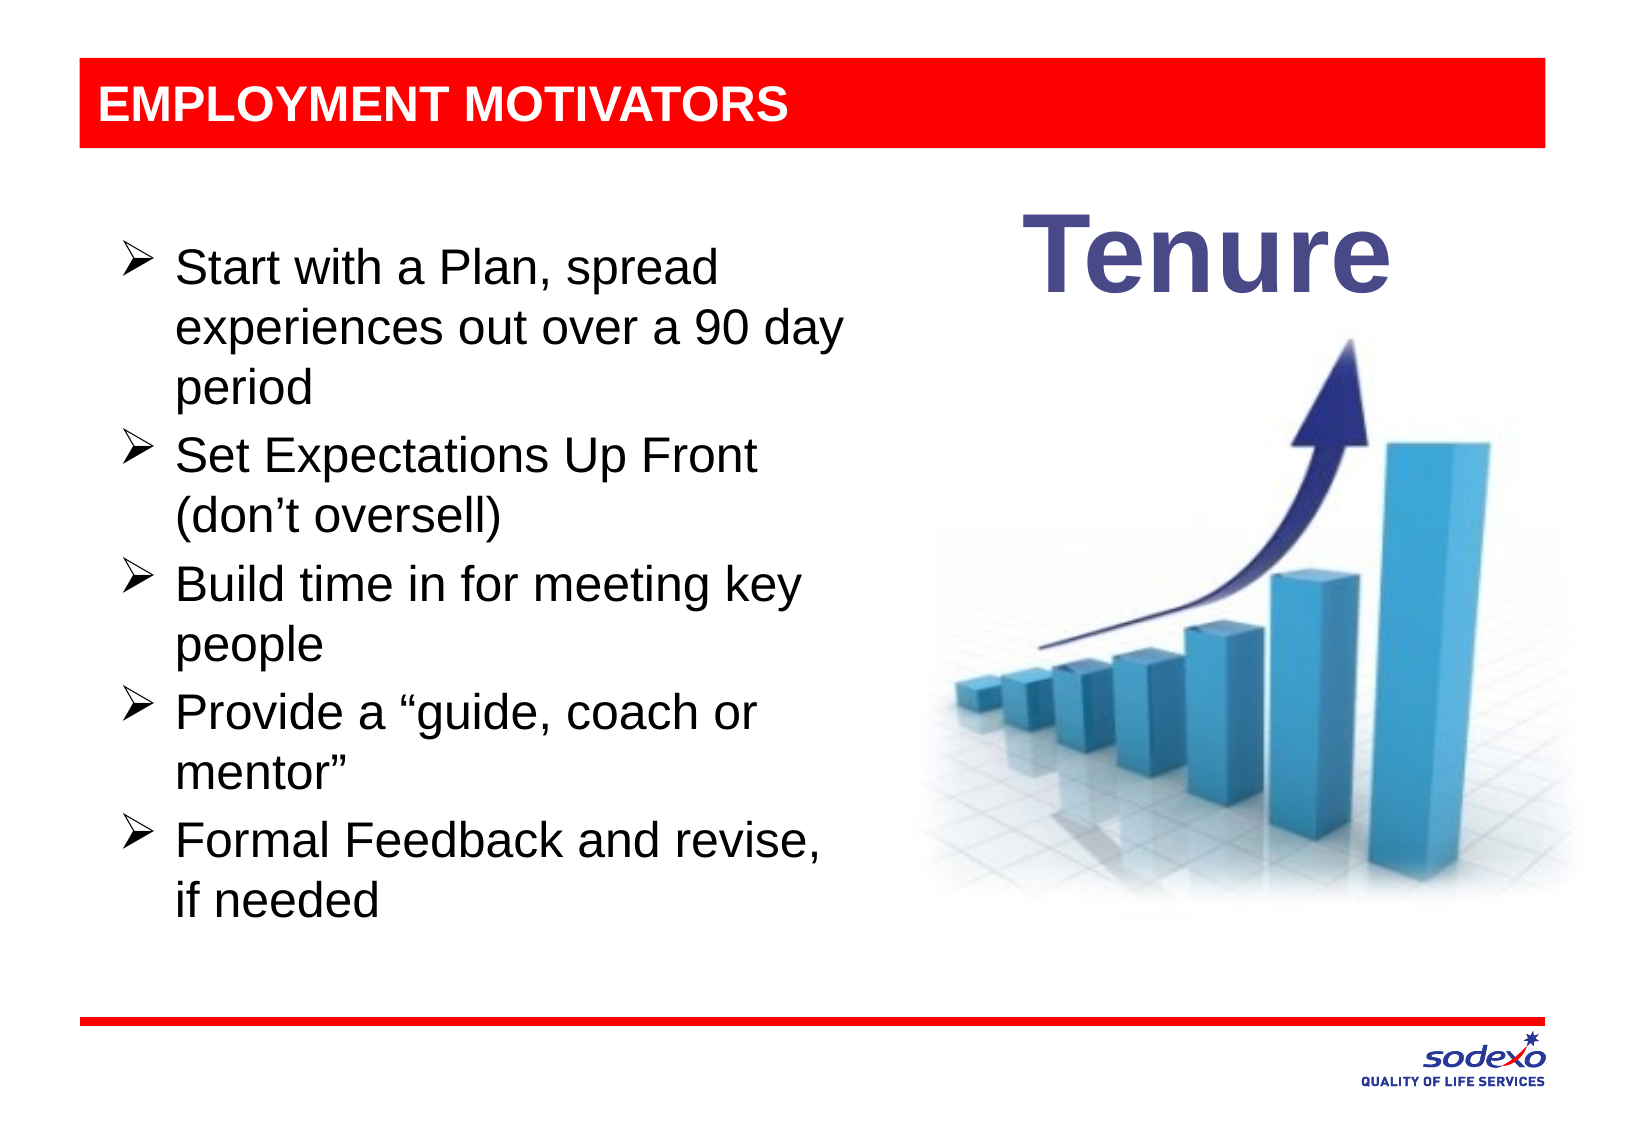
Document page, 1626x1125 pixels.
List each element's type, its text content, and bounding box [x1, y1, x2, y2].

title EMPLOYMENT MOTIVATORS [79, 57, 1546, 149]
text_box Tenure [1007, 172, 1409, 322]
picture [901, 323, 1598, 923]
text_box Start with a Plan, spread experiences out over a 90 day period Set Expectations Up Front (don’t oversell) Build time in for meeting key people Provide a “guide, coach or mentor” Formal Feedback and revise, if needed [103, 227, 860, 996]
